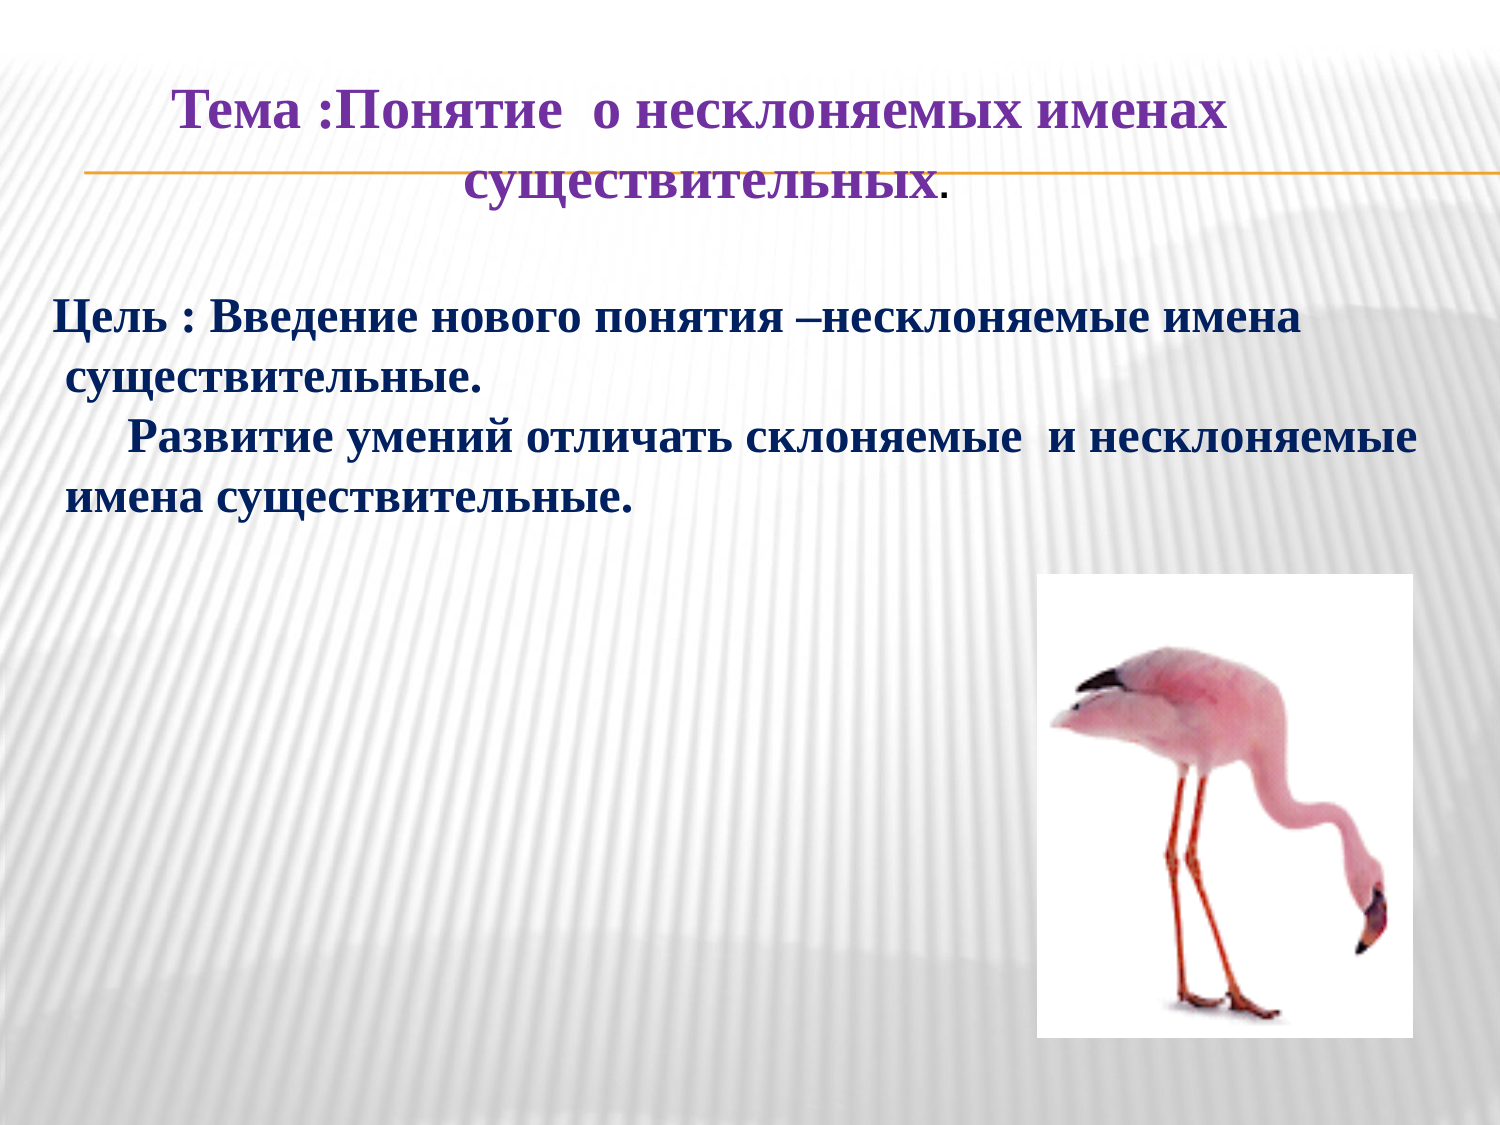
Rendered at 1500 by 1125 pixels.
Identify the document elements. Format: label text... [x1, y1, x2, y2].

picture [1037, 574, 1413, 1038]
text_box Цель : Введение нового понятия –несклоняемые имена существительные. Развитие умений отличать склоняемые и несклоняемые имена существительные. [37, 274, 1450, 530]
text_box Тема :Понятие о несклоняемых именах существительных. [156, 62, 1258, 218]
